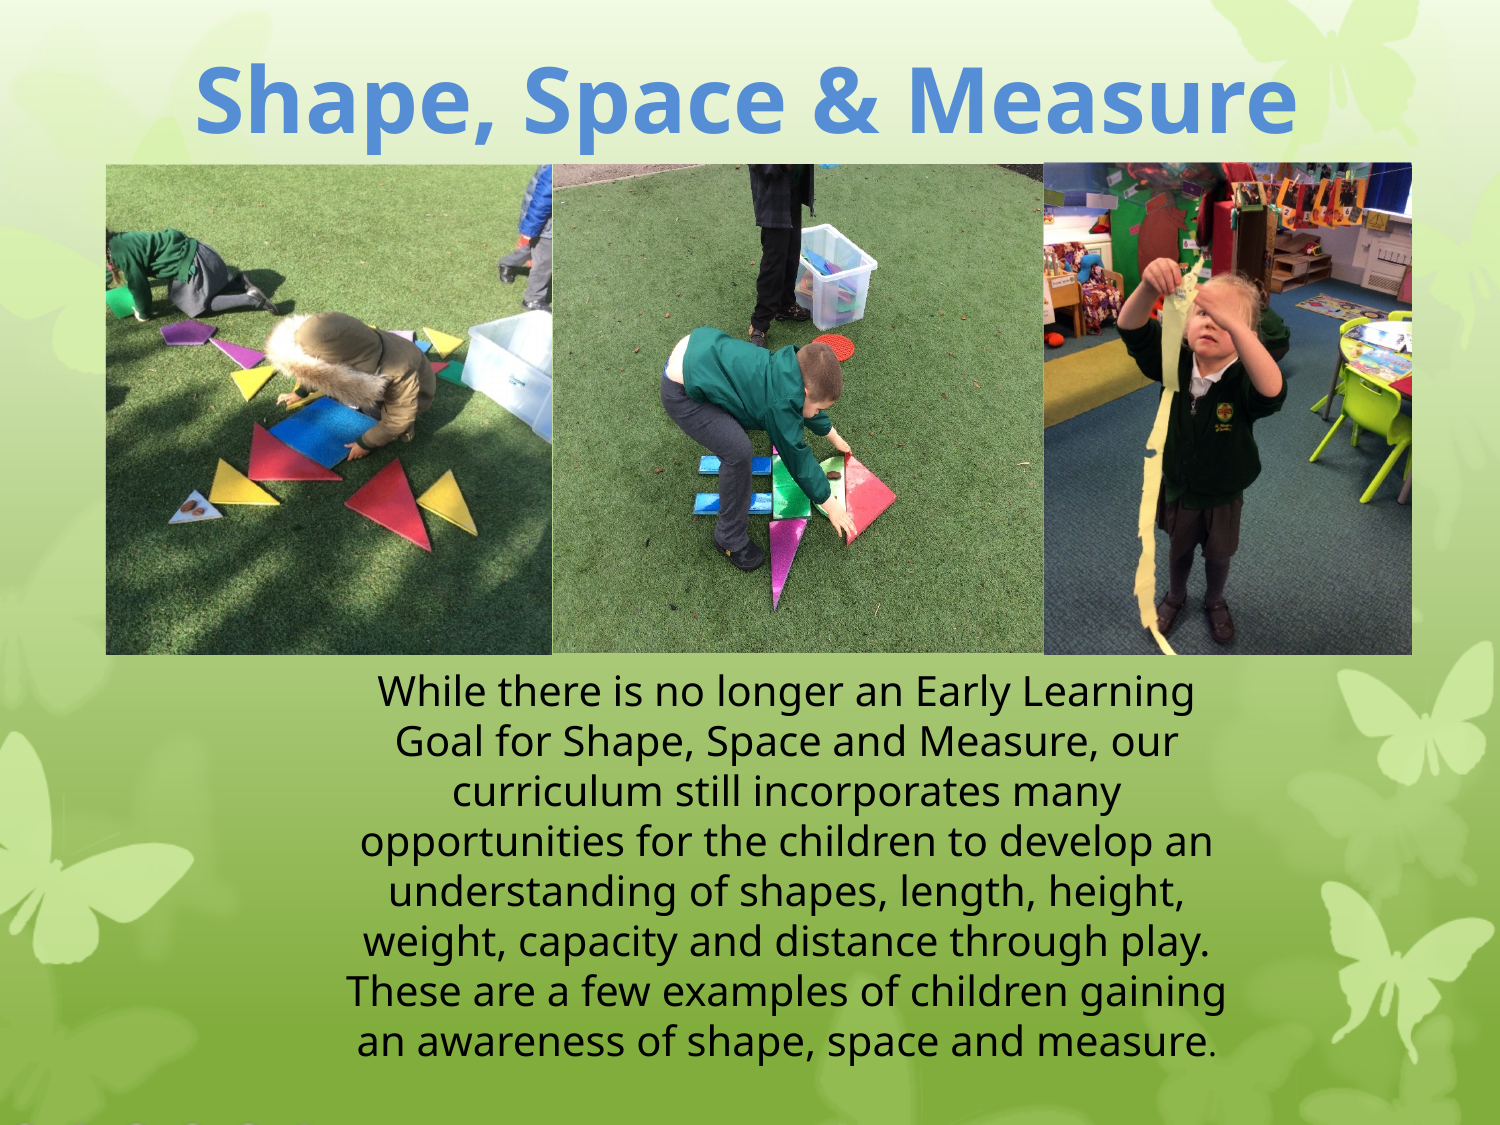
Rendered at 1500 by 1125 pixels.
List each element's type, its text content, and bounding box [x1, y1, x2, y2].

title Shape, Space & Measure [159, 3, 1336, 164]
picture [0, 0, 1500, 1125]
text_box While there is no longer an Early Learning Goal for Shape, Space and Measure, our curriculum still incorporates many opportunities for the children to develop an understanding of shapes, length, height, weight, capacity and distance through play. These are a few examples of children gaining an awareness of shape, space and measure. [321, 657, 1252, 1073]
